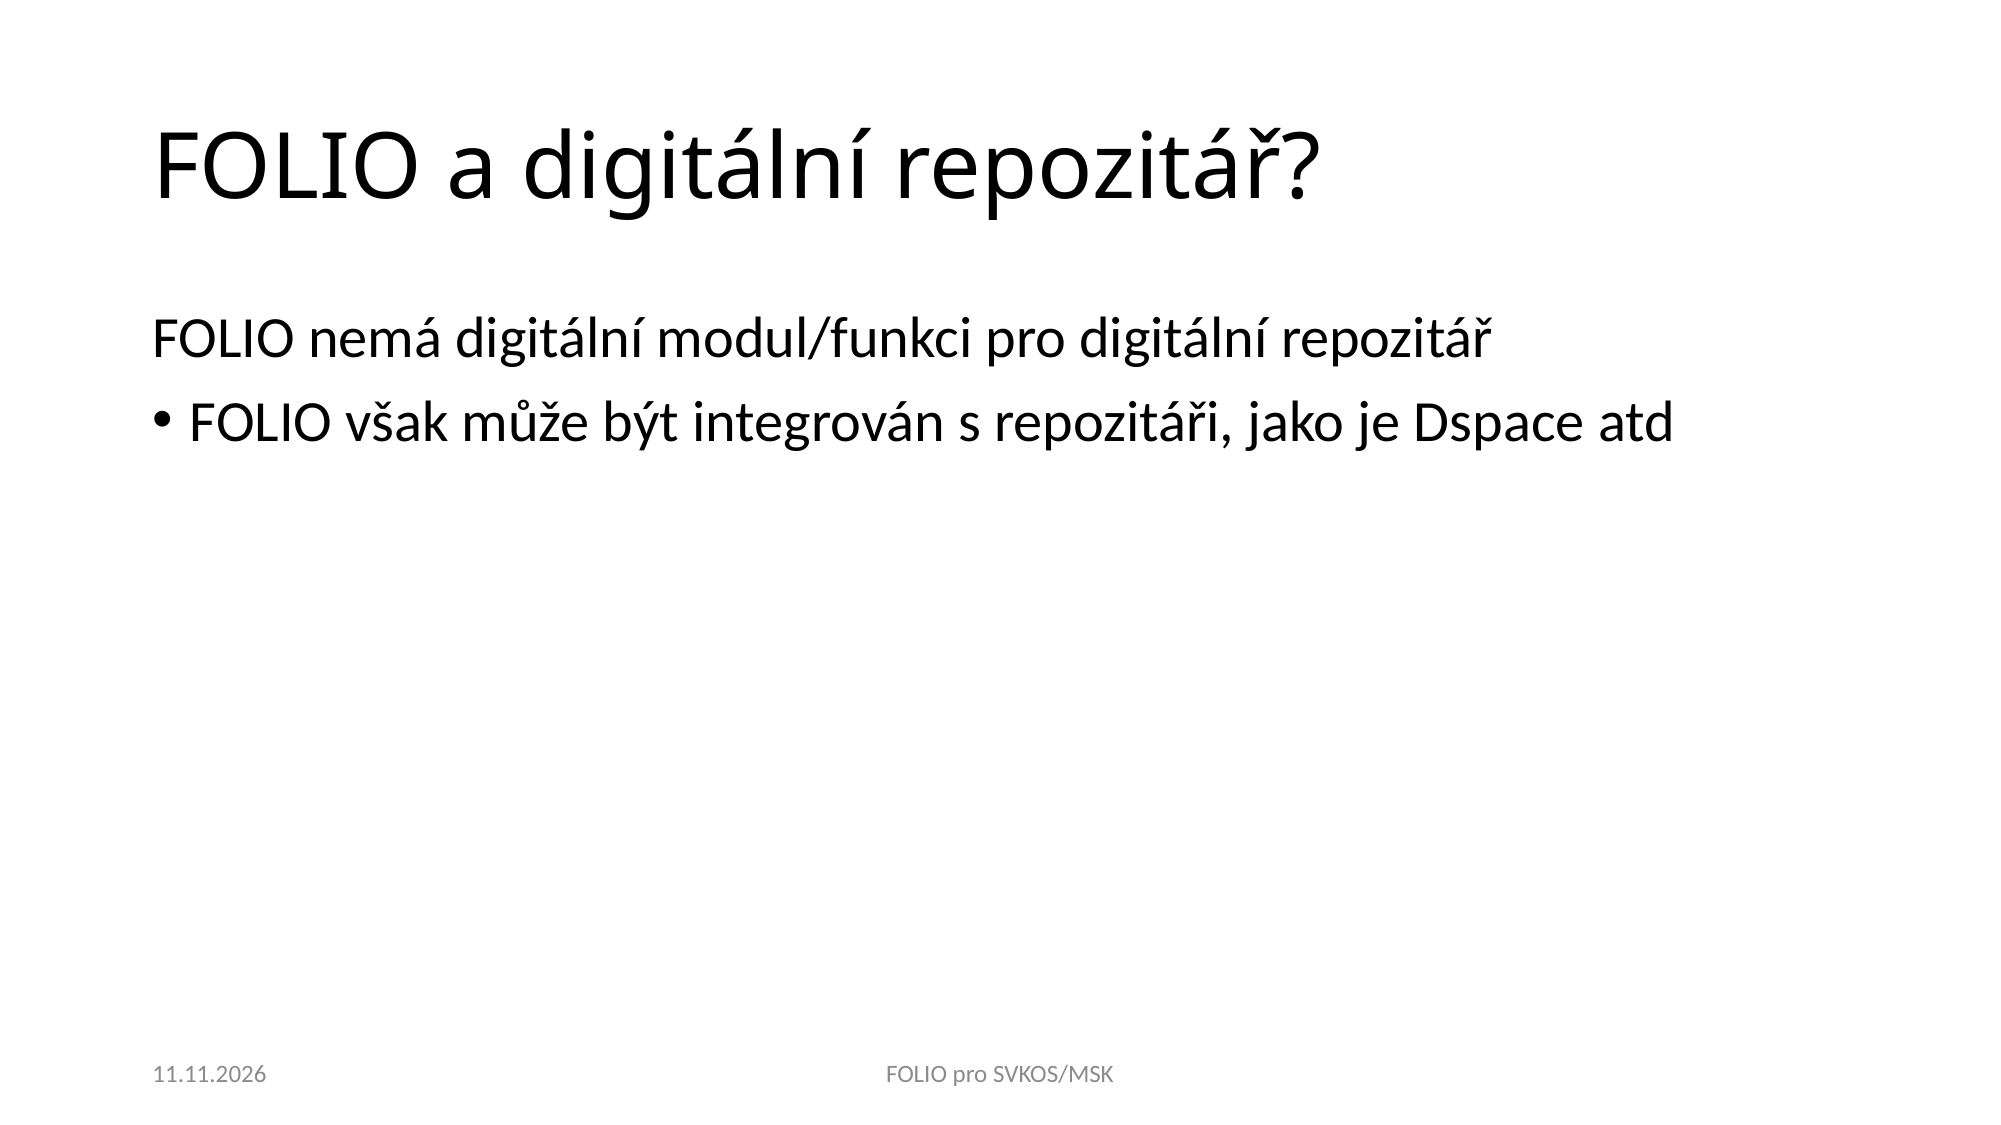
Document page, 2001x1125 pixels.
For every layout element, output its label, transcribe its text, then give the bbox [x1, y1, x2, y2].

list FOLIO nemá digitální modul/funkci pro digitální repozitář FOLIO však může být integrován s repozitáři, jako je Dspace atd [137, 299, 1863, 1014]
title FOLIO a digitální repozitář? [137, 59, 1863, 278]
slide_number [137, 1042, 588, 1103]
footer FOLIO pro SVKOS/MSK [662, 1042, 1338, 1103]
